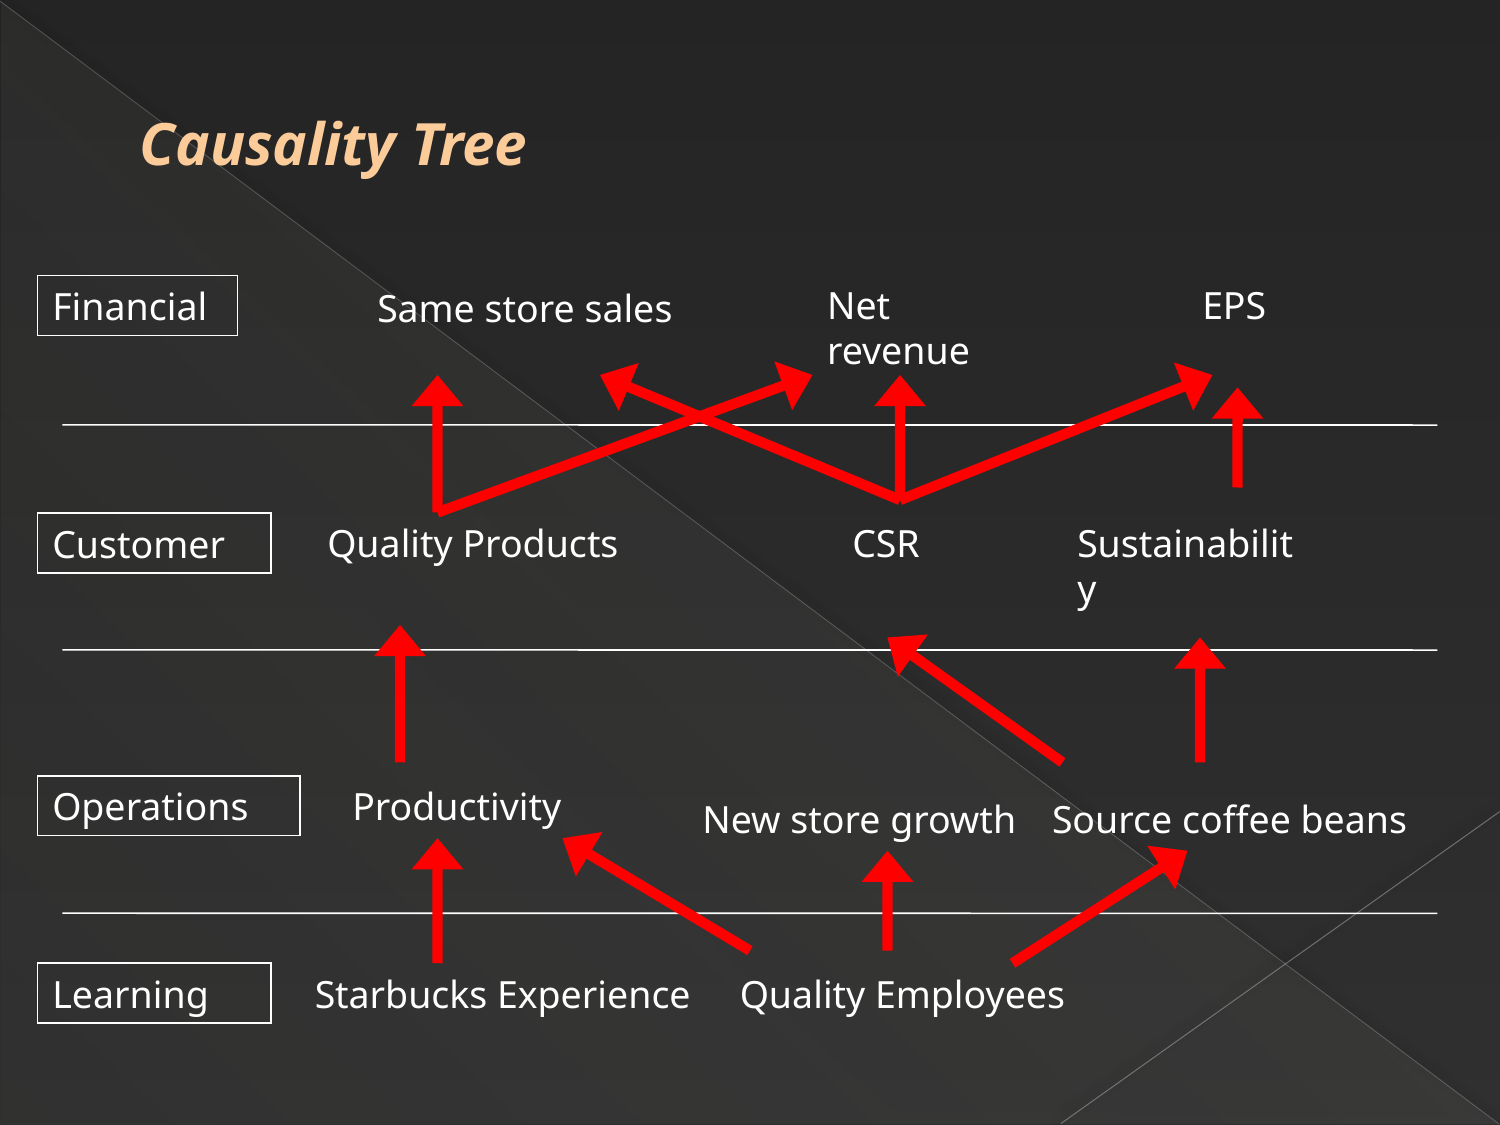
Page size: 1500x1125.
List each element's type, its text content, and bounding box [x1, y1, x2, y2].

text_box Productivity [337, 775, 588, 836]
text_box [389, 624, 411, 763]
text_box [1189, 637, 1211, 763]
text_box CSR [837, 512, 963, 573]
text_box [887, 636, 1063, 763]
text_box Operations [37, 775, 300, 836]
text_box Quality Employees [750, 963, 1088, 1023]
text_box New store growth [687, 788, 1050, 848]
text_box [877, 850, 898, 951]
text_box [1227, 387, 1248, 488]
text_box EPS [1187, 274, 1300, 335]
text_box [427, 838, 448, 964]
text_box Financial [37, 275, 238, 336]
text_box Causality Tree [125, 99, 1300, 185]
text_box [427, 375, 448, 512]
text_box Same store sales [362, 277, 700, 337]
text_box Net revenue [812, 274, 1050, 380]
text_box [900, 369, 1213, 501]
text_box [889, 375, 911, 499]
text_box [1012, 848, 1188, 964]
text_box Quality Products [312, 512, 638, 573]
text_box Source coffee beans [1050, 788, 1425, 848]
text_box Sustainability [1062, 512, 1325, 618]
text_box Learning [37, 963, 271, 1023]
text_box [700, 369, 813, 416]
text_box Customer [37, 513, 271, 573]
text_box Starbucks Experience [299, 963, 750, 1023]
text_box [562, 835, 751, 951]
text_box [600, 370, 901, 501]
